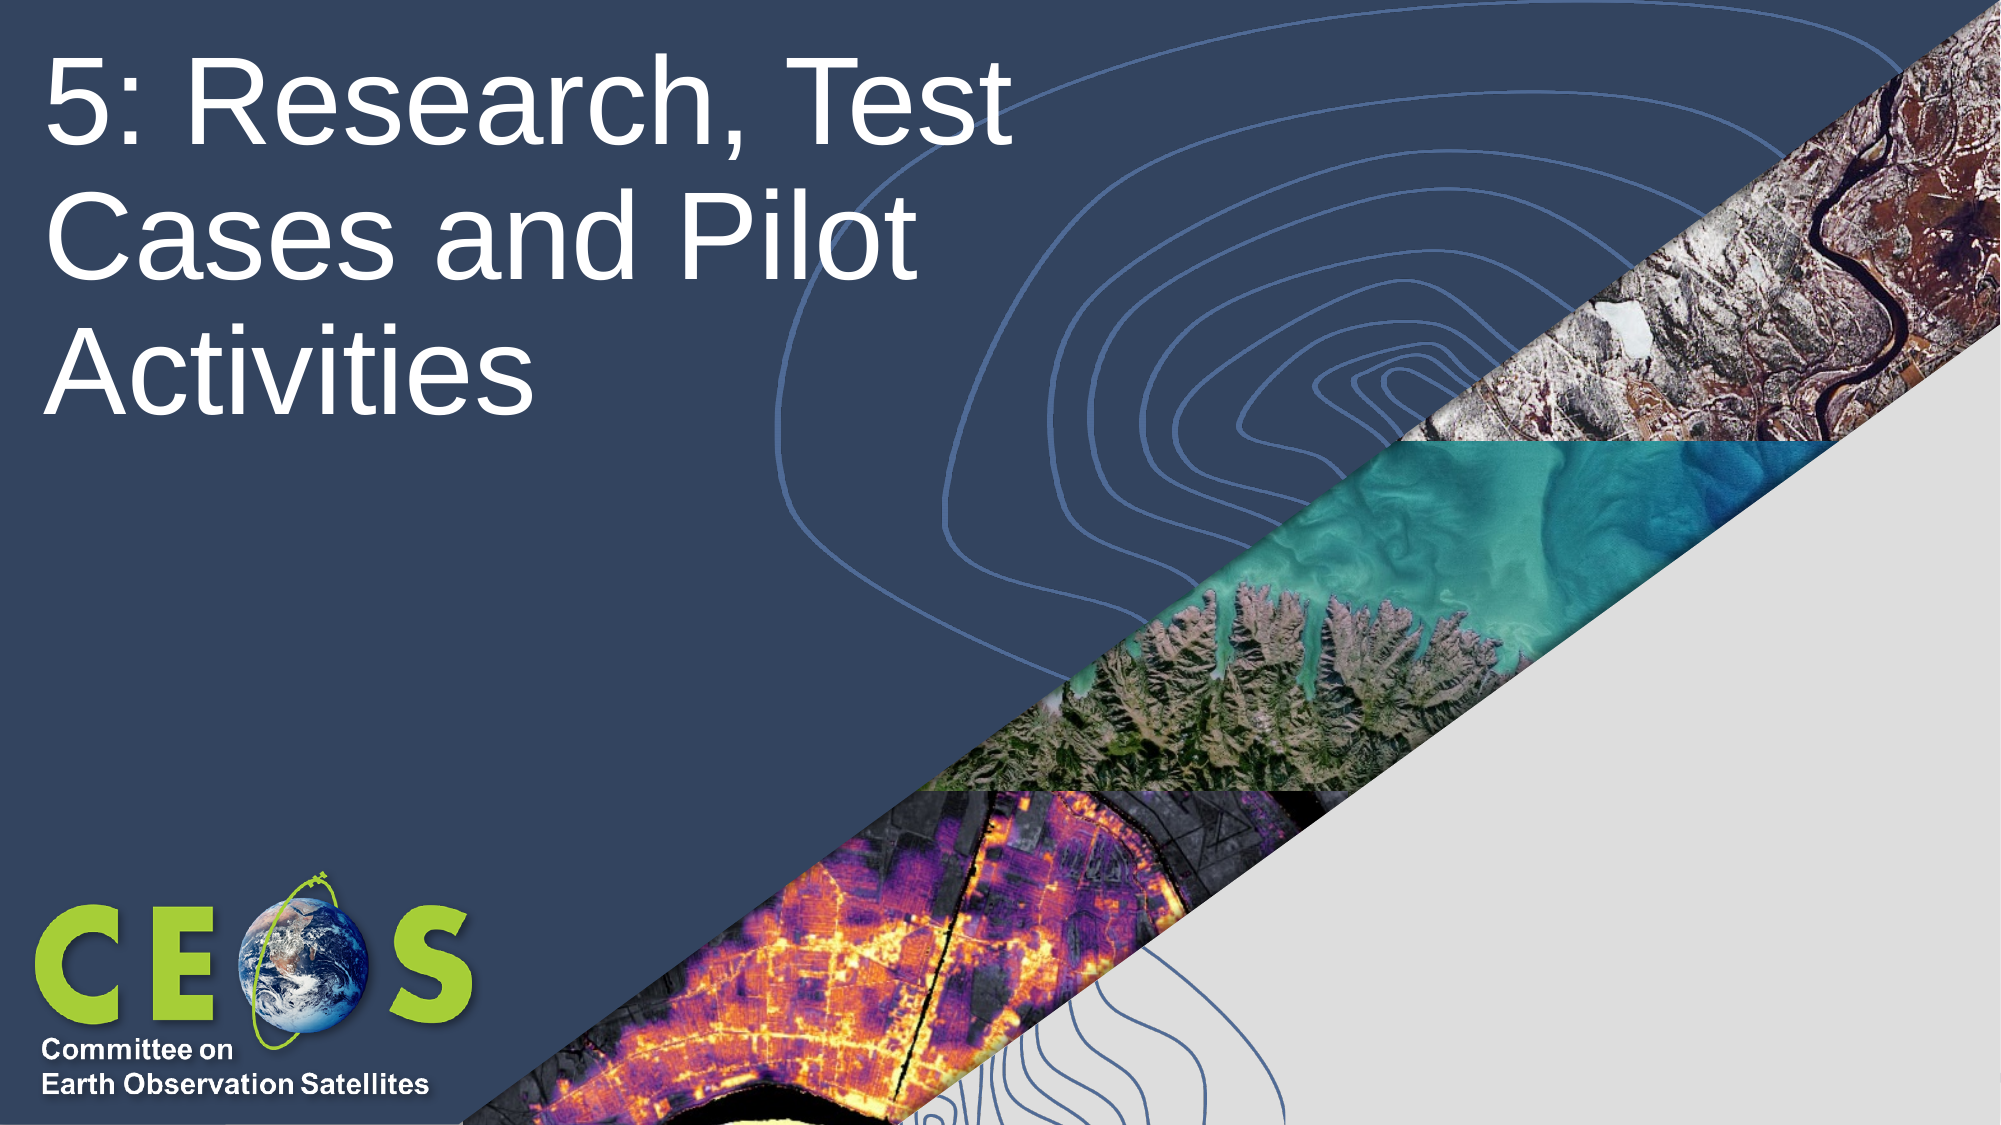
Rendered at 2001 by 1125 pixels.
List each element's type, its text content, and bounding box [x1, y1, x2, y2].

picture [22, 0, 2001, 1125]
title 5: Research, Test Cases and Pilot Activities [28, 28, 1039, 681]
